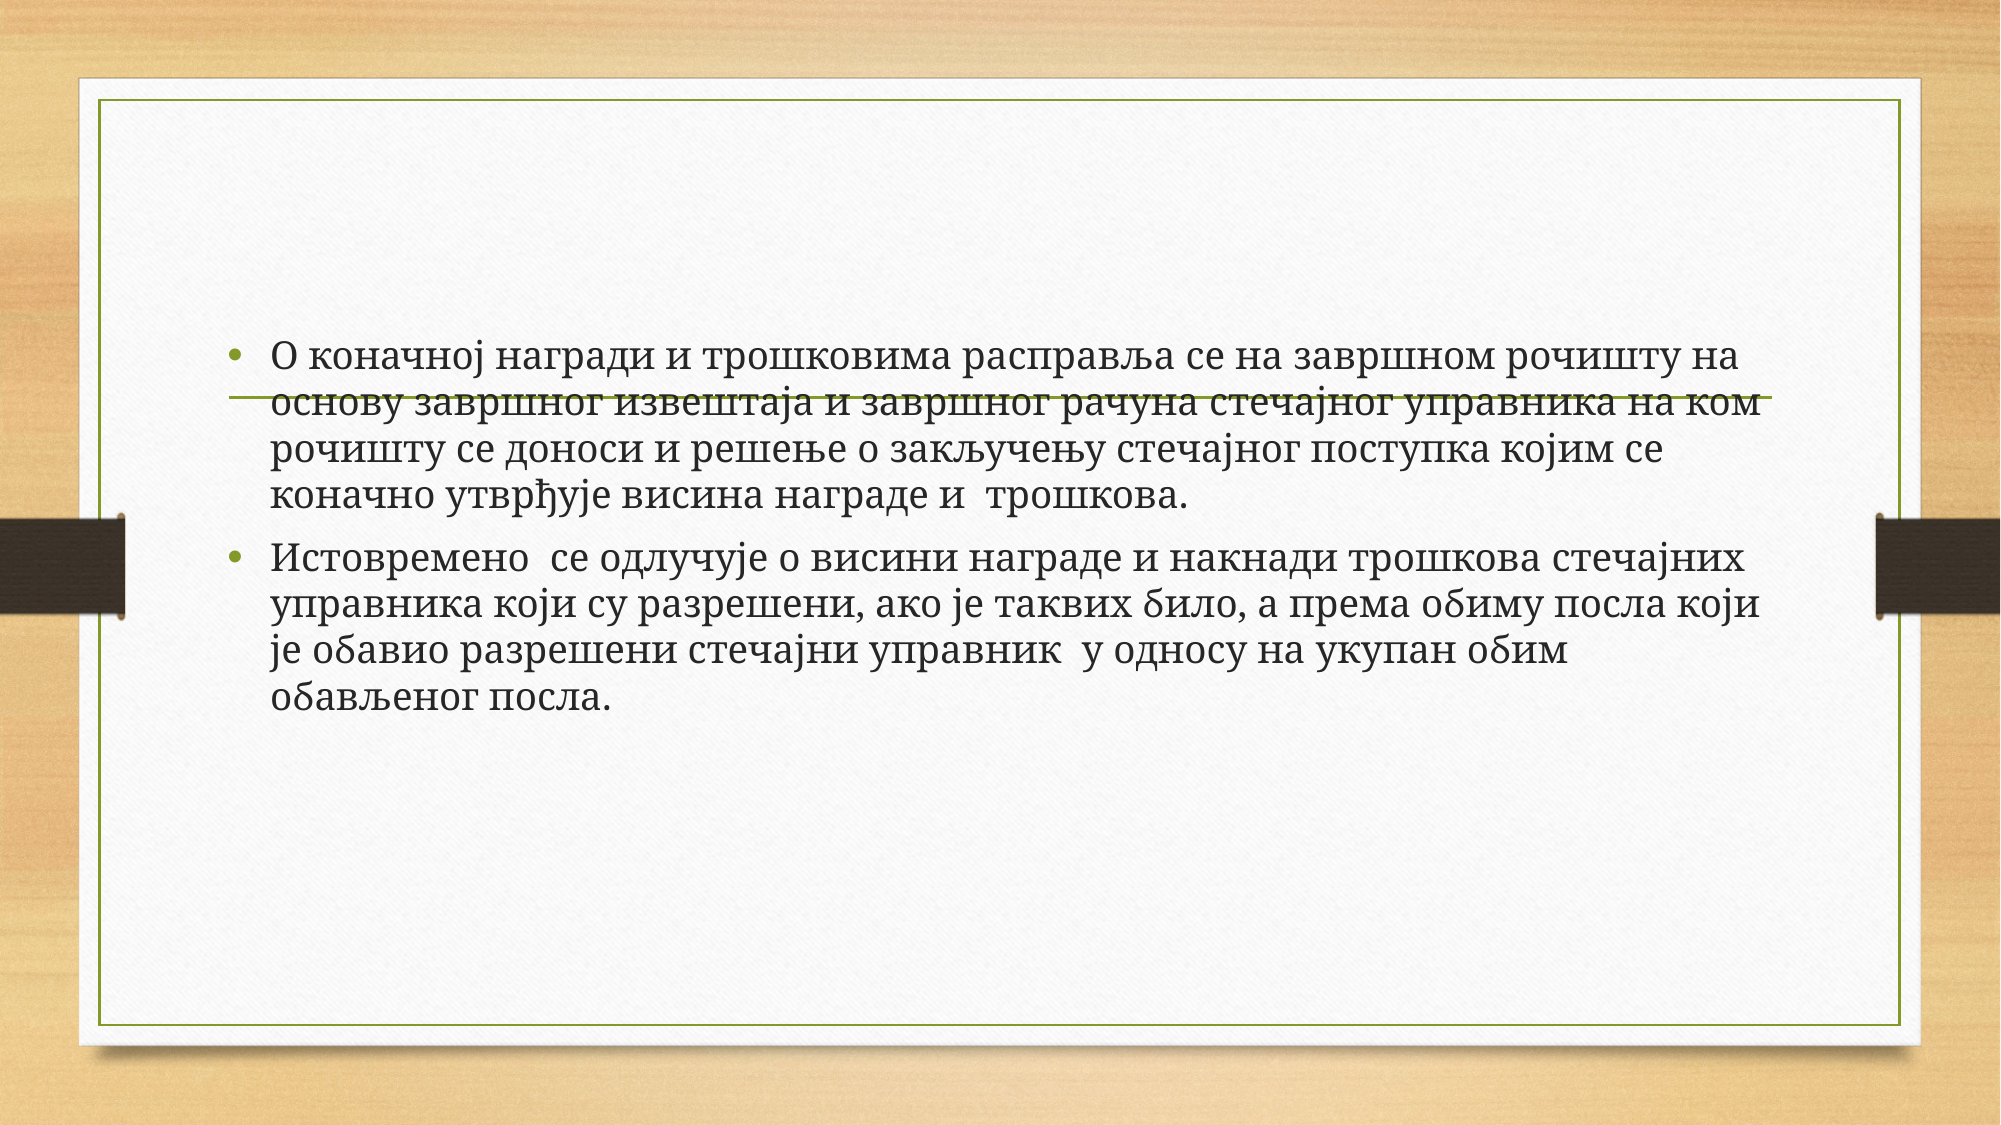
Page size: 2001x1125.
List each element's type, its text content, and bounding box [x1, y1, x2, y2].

picture [0, 0, 2001, 1125]
list О коначној награди и трошковима расправља се на завршном рочишту на основу завршног извештаја и завршног рачуна стечајног управника на ком рочишту се доноси и решење о закључењу стечајног поступка којим се коначно утврђује висина награде и трошкова. Истовремено се одлучује о висини награде и накнади трошкова стечајних управника који су разрешени, ако је таквих било, а према обиму посла који је обавио разрешени стечајни управник у односу на укупан обим обављеног посла. [212, 323, 1779, 726]
